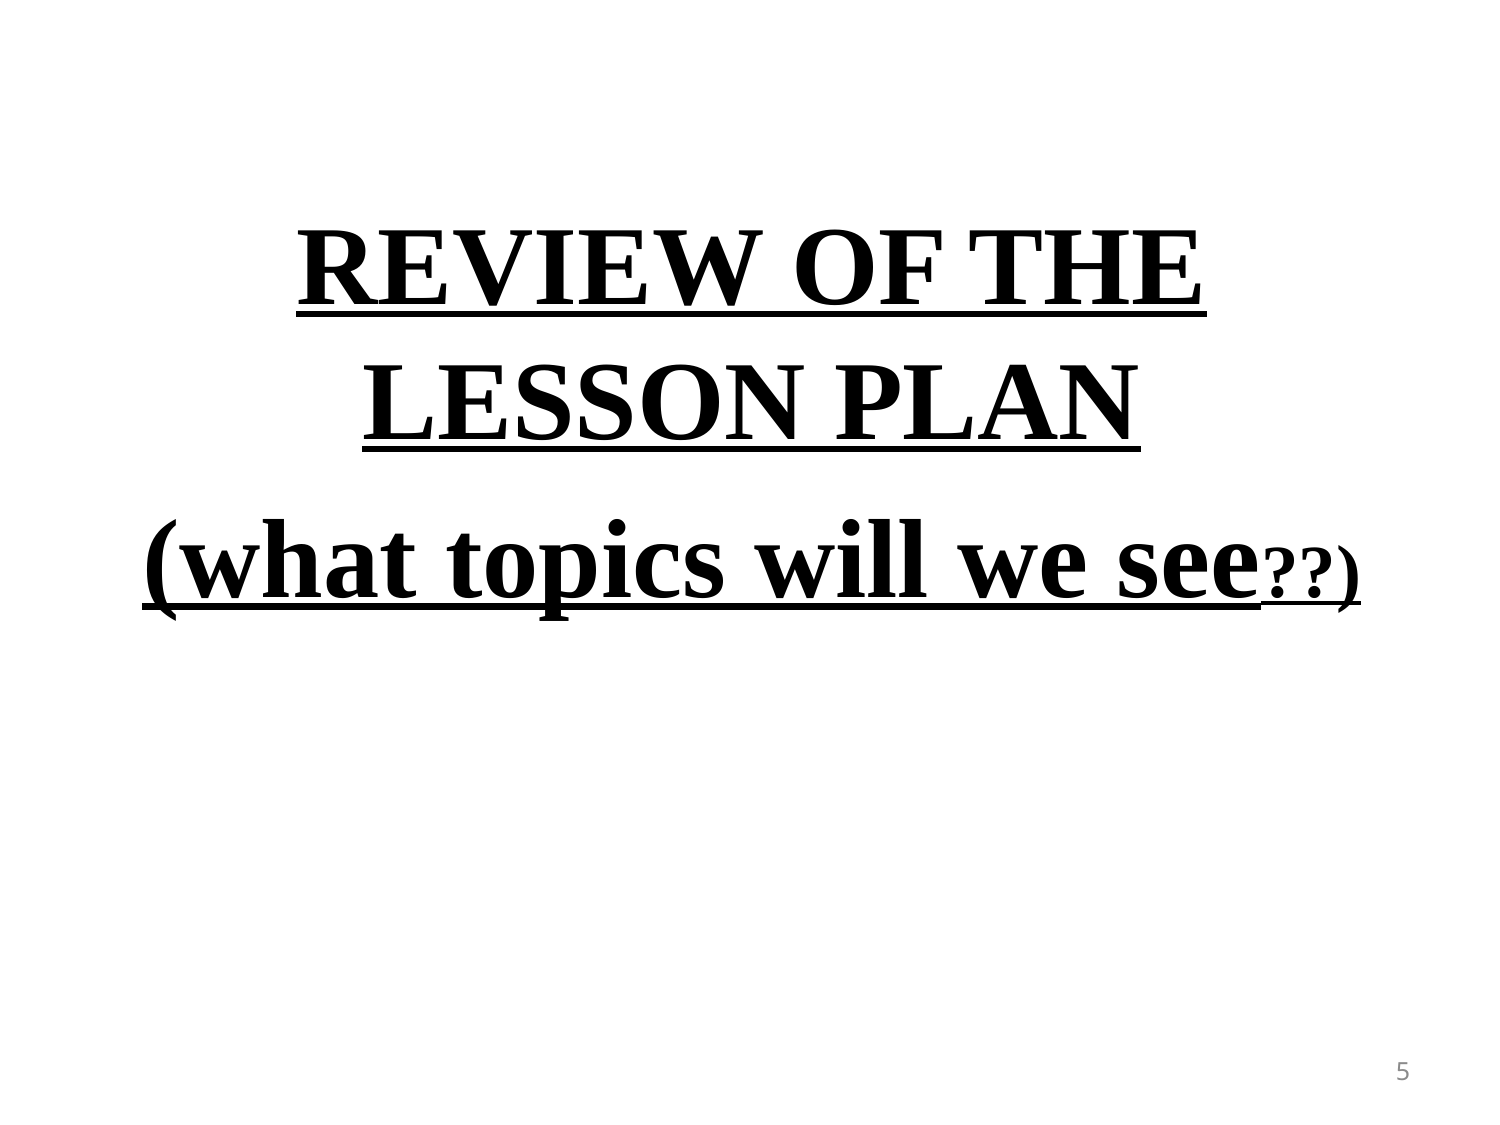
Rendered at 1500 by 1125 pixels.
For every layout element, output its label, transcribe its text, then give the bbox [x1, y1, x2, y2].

list REVIEW OF THE LESSON PLAN (what topics will we see??) [76, 184, 1427, 669]
slide_number 5 [1074, 1042, 1425, 1103]
